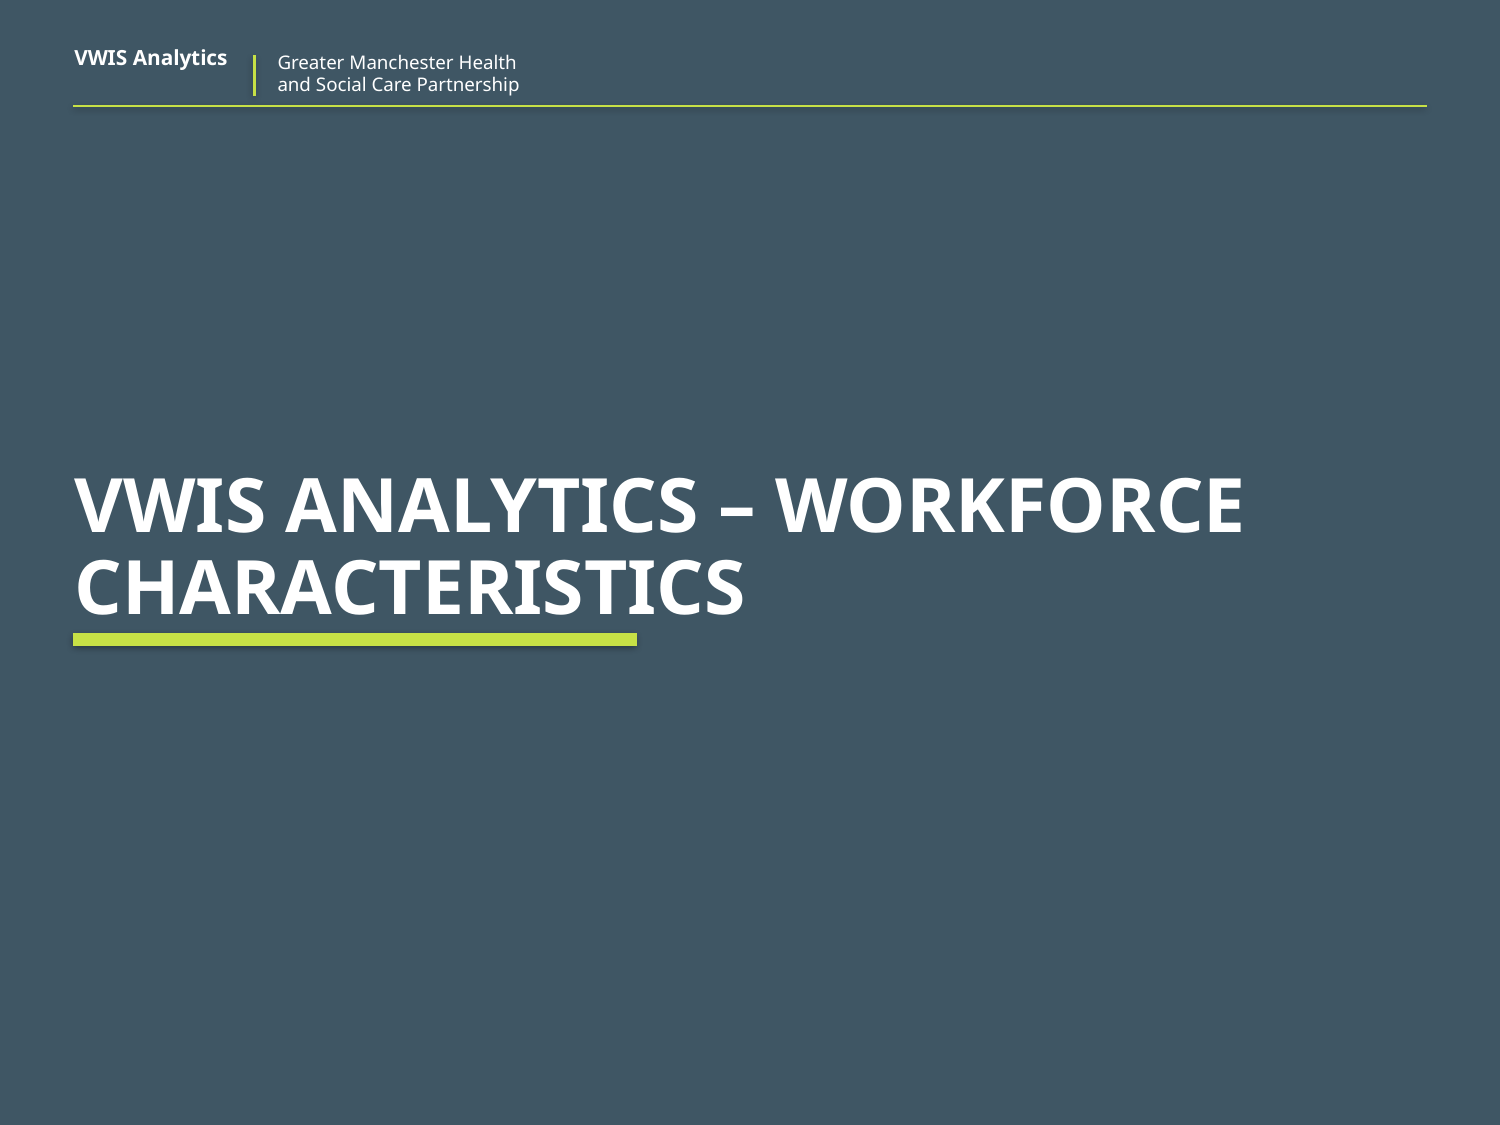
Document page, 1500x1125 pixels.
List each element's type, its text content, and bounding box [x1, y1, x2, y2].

list VWIS Analytics [59, 41, 287, 100]
title VWIS Analytics – Workforce Characteristics [59, 454, 1410, 642]
